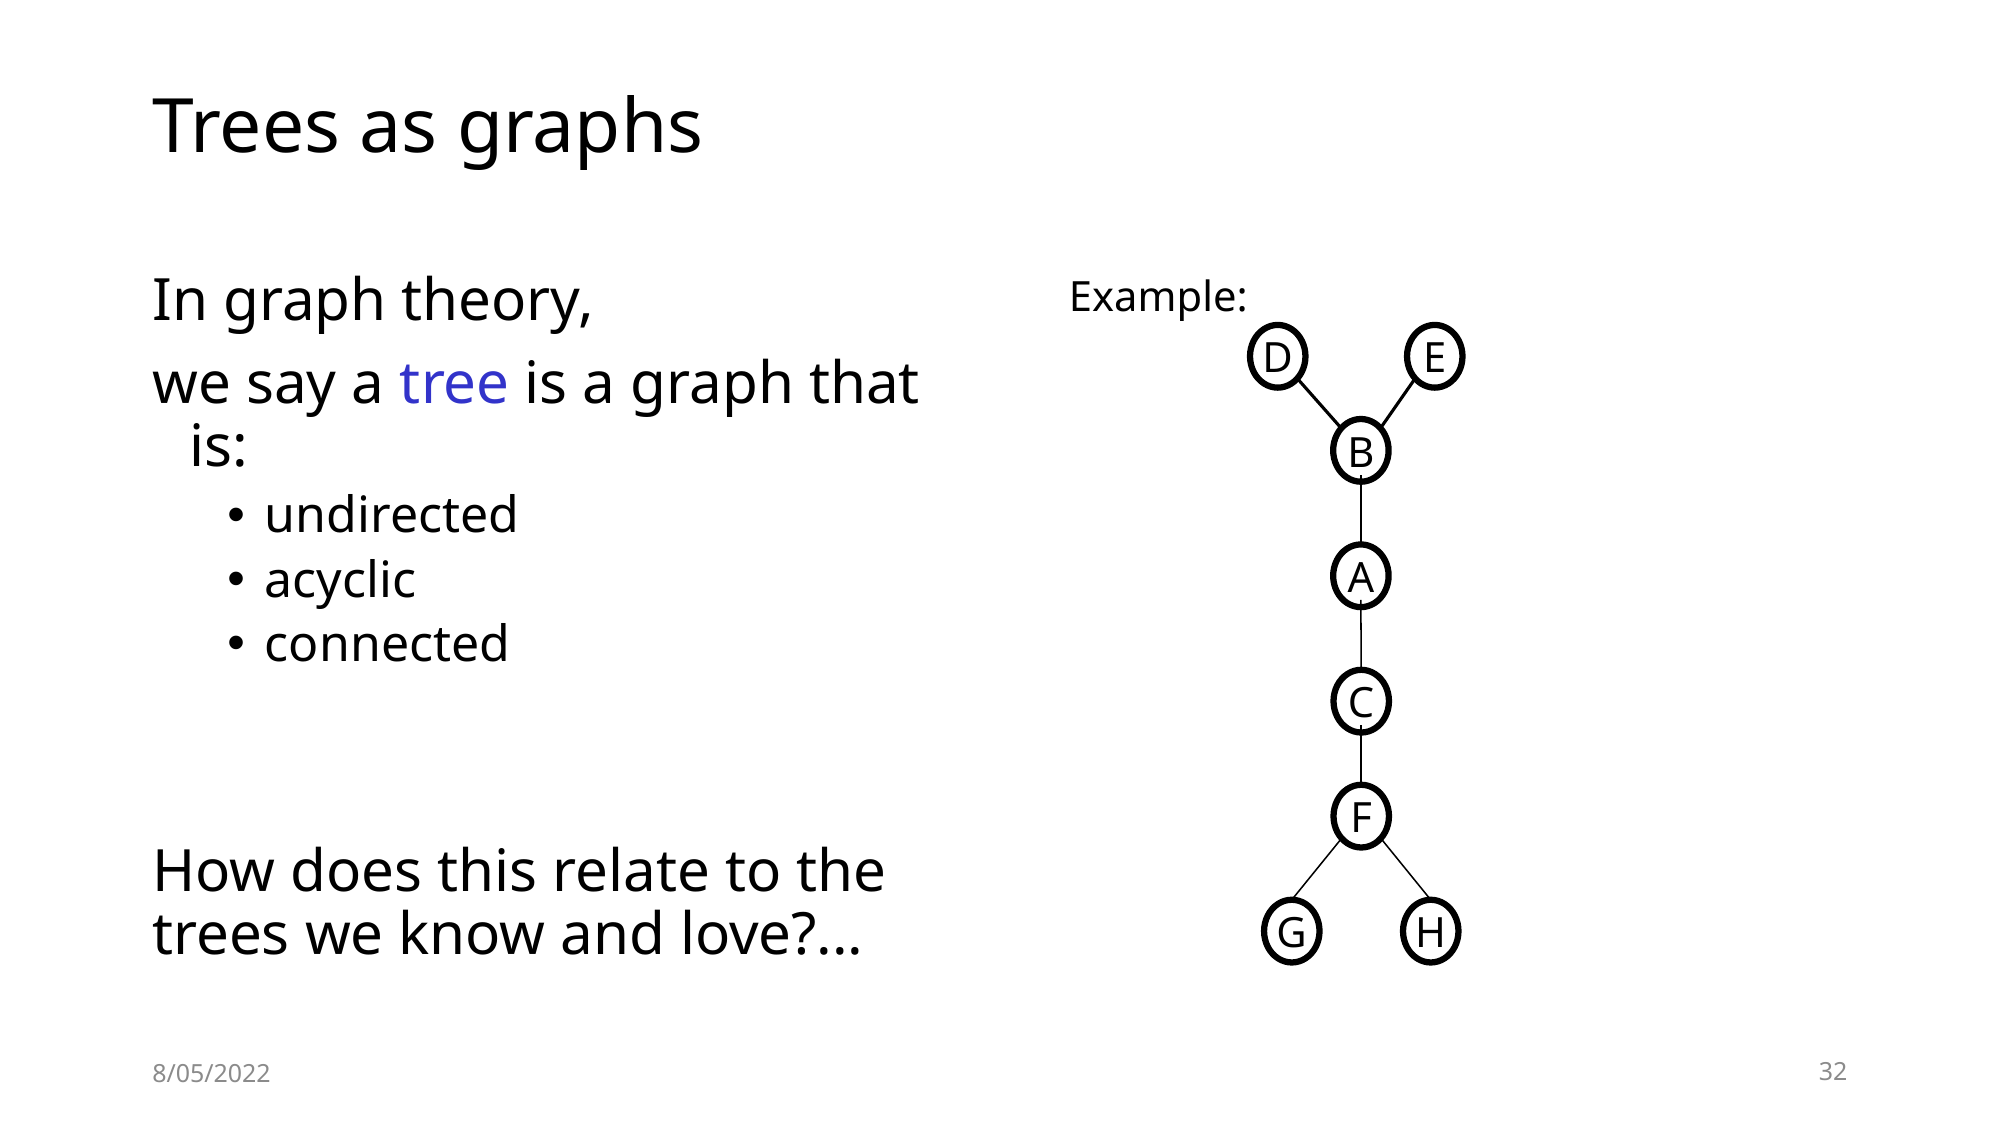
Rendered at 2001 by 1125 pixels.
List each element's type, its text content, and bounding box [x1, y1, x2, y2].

title Trees as graphs [137, 59, 1863, 198]
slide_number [137, 1042, 588, 1103]
slide_number 32 [1412, 1042, 1863, 1103]
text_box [1249, 324, 1463, 963]
text_box Example: [1054, 262, 1263, 328]
list In graph theory, we say a tree is a graph that is: undirected acyclic connected How does this relate to the trees we know and love?... [137, 262, 1000, 1000]
